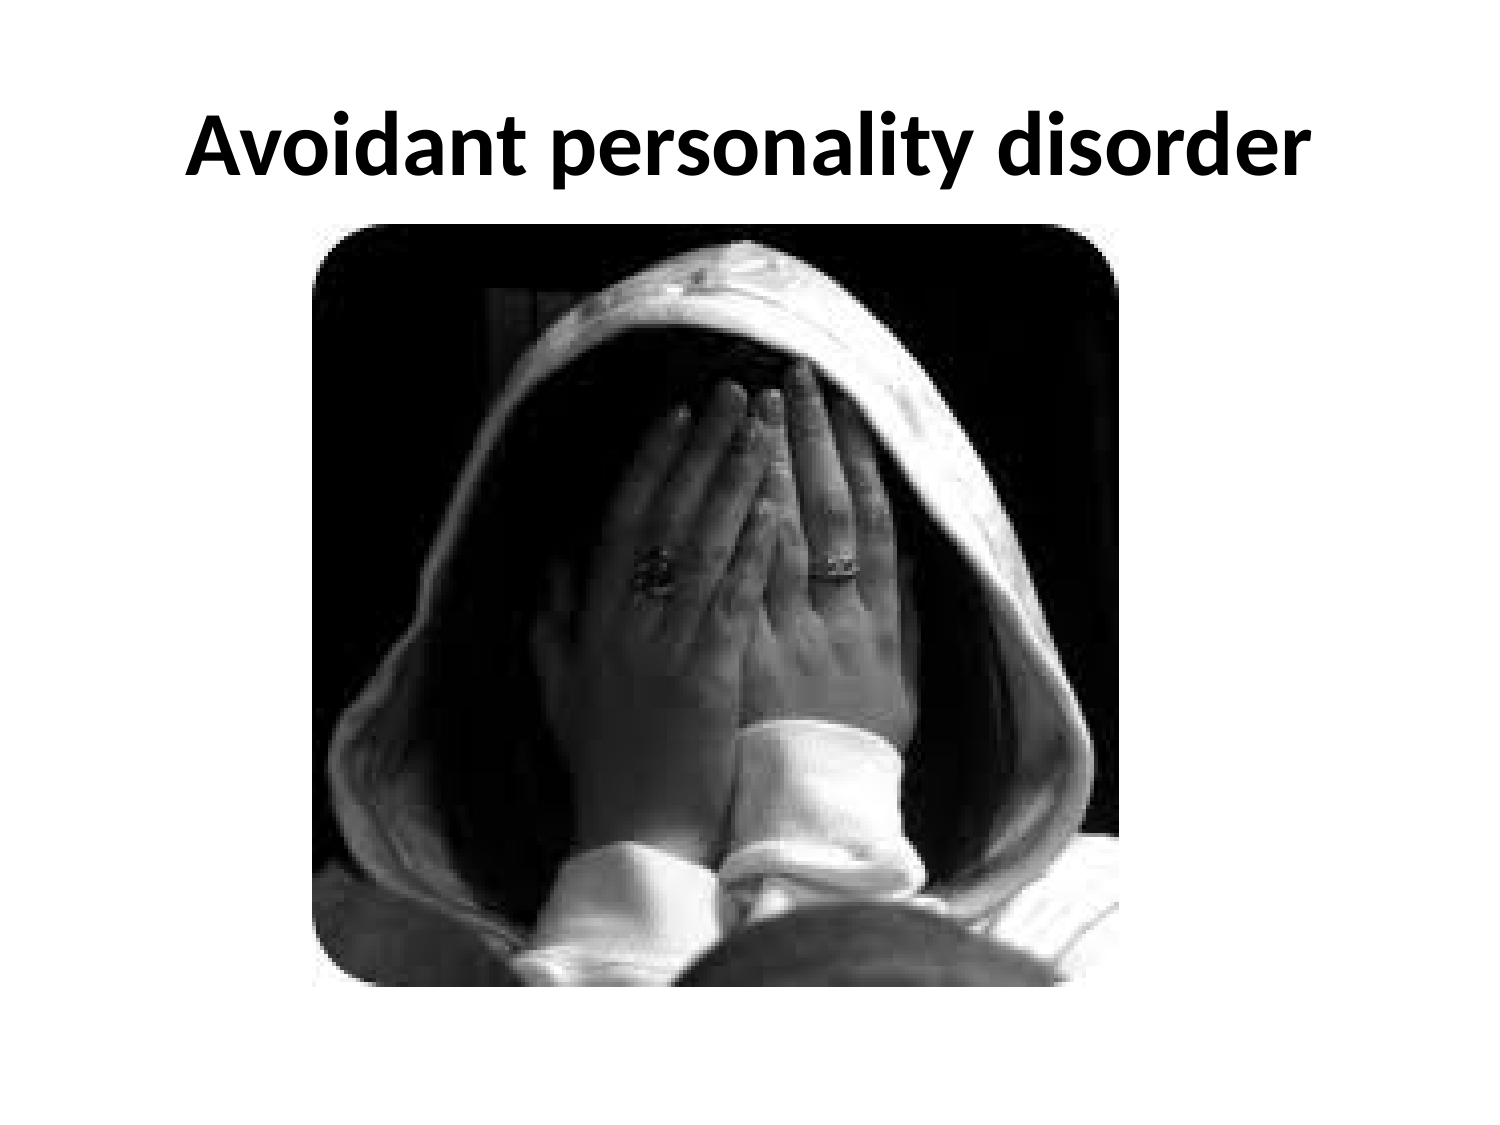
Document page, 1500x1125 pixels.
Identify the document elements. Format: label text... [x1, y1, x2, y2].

title Avoidant personality disorder [75, 45, 1425, 233]
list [312, 224, 1120, 988]
